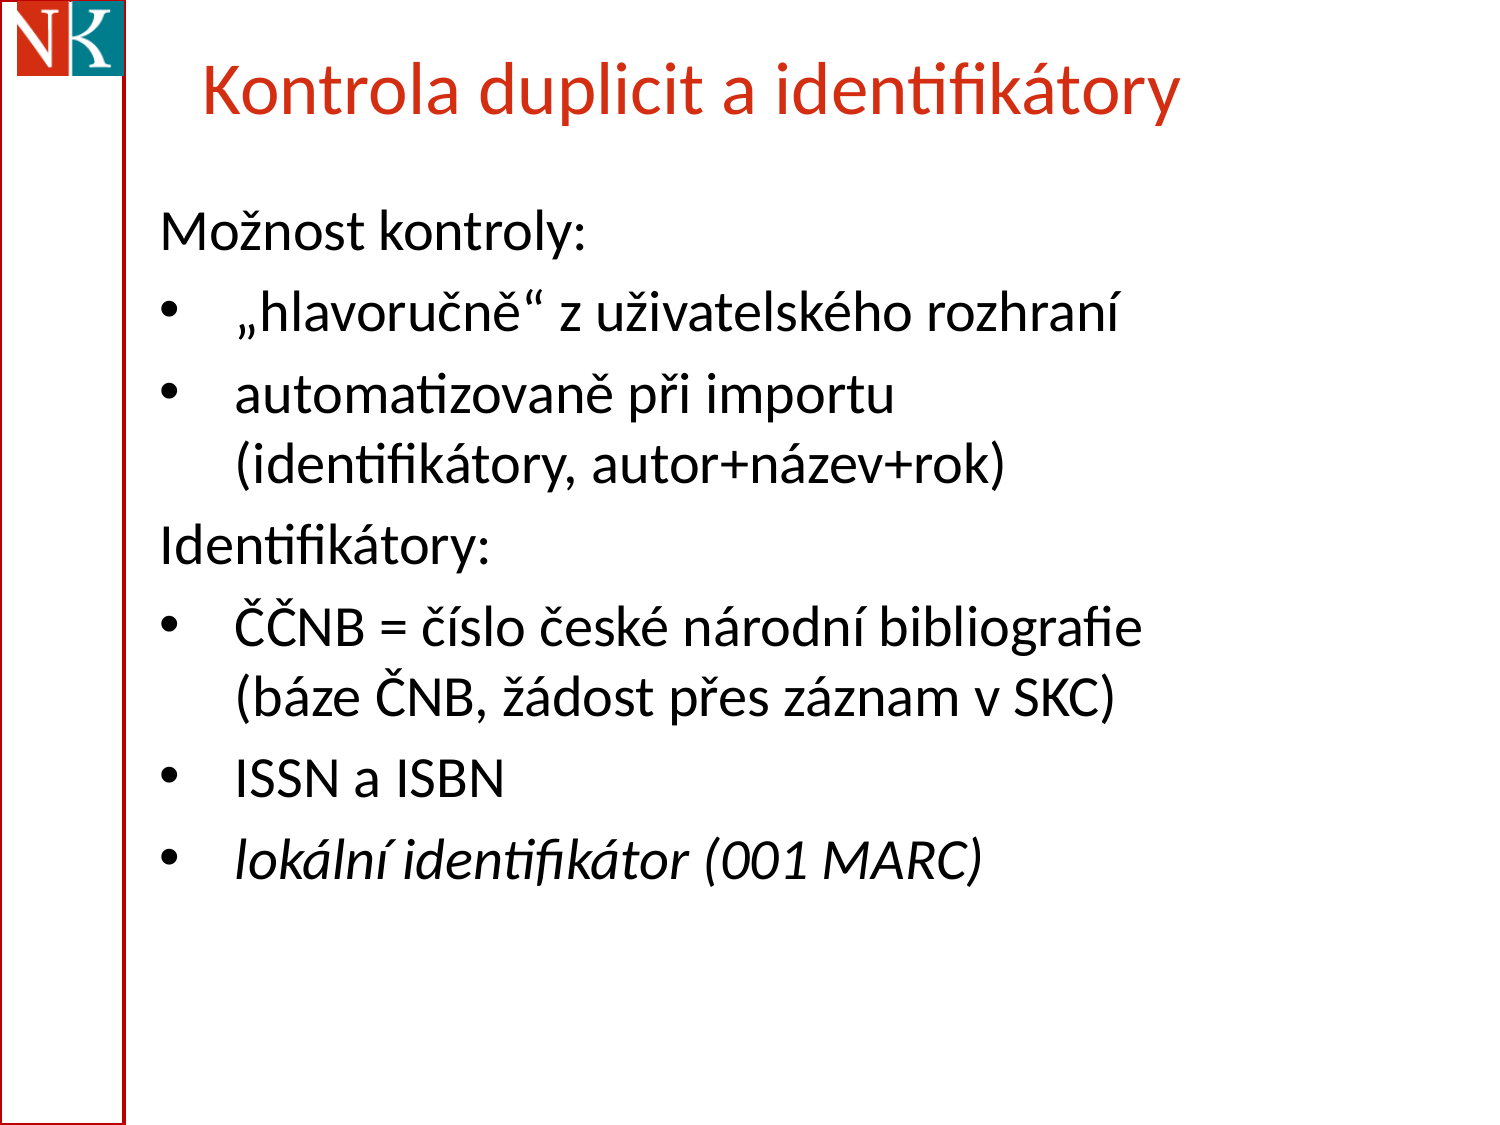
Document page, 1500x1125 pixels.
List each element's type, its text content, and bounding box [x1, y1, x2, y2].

title Kontrola duplicit a identifikátory [187, 30, 1258, 138]
subtitle Možnost kontroly: „hlavoručně“ z uživatelského rozhraní automatizovaně při importu (identifikátory, autor+název+rok) Identifikátory: ČČNB = číslo české národní bibliografie (báze ČNB, žádost přes záznam v SKC) ISSN a ISBN lokální identifikátor (001 MARC) [145, 184, 1483, 1024]
text_box [0, 0, 126, 1125]
picture [17, 1, 125, 77]
